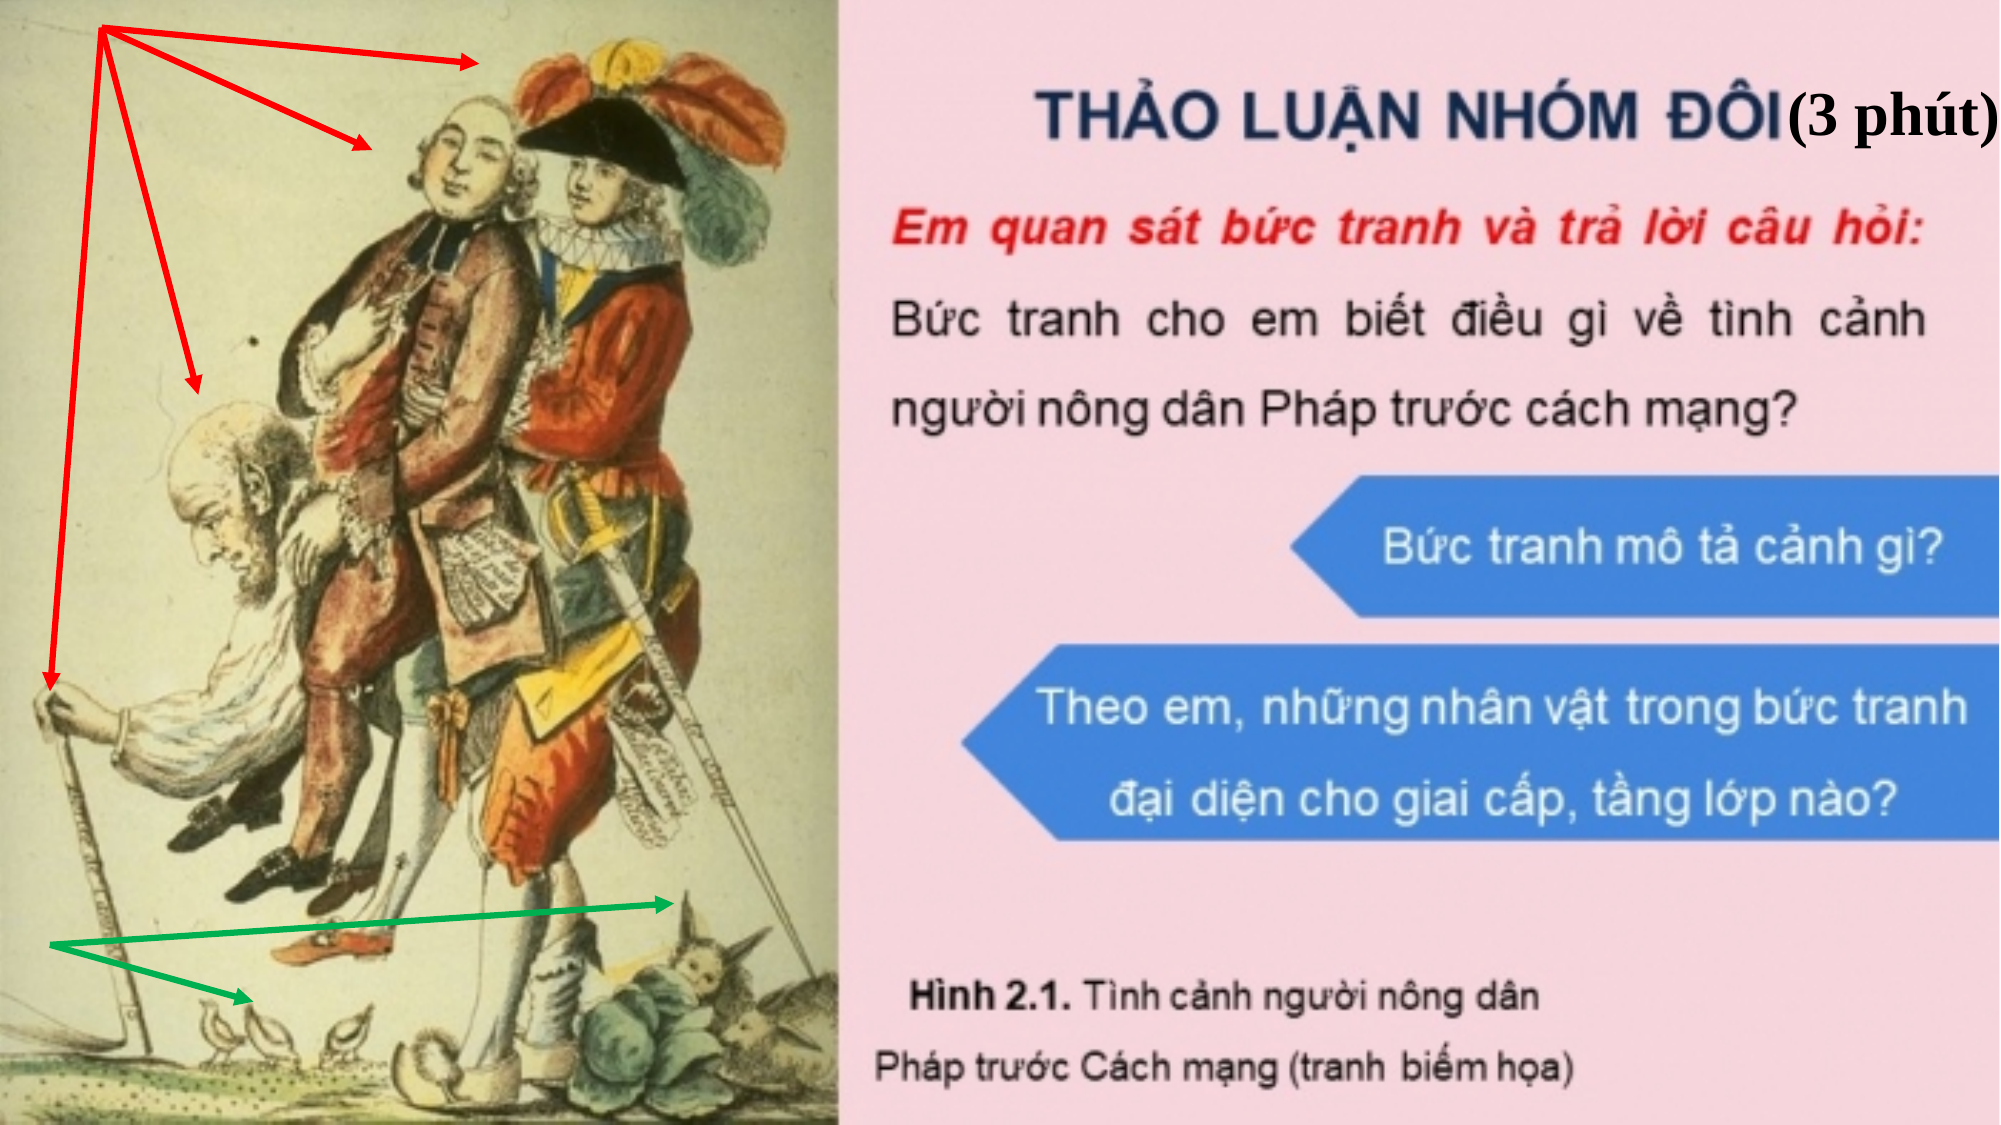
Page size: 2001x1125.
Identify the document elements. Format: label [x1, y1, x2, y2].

text_box [49, 945, 254, 1002]
text_box [373, 27, 480, 64]
text_box [199, 27, 373, 150]
text_box [49, 903, 675, 945]
picture [0, 0, 1999, 1125]
text_box [102, 27, 199, 395]
text_box [49, 27, 102, 692]
